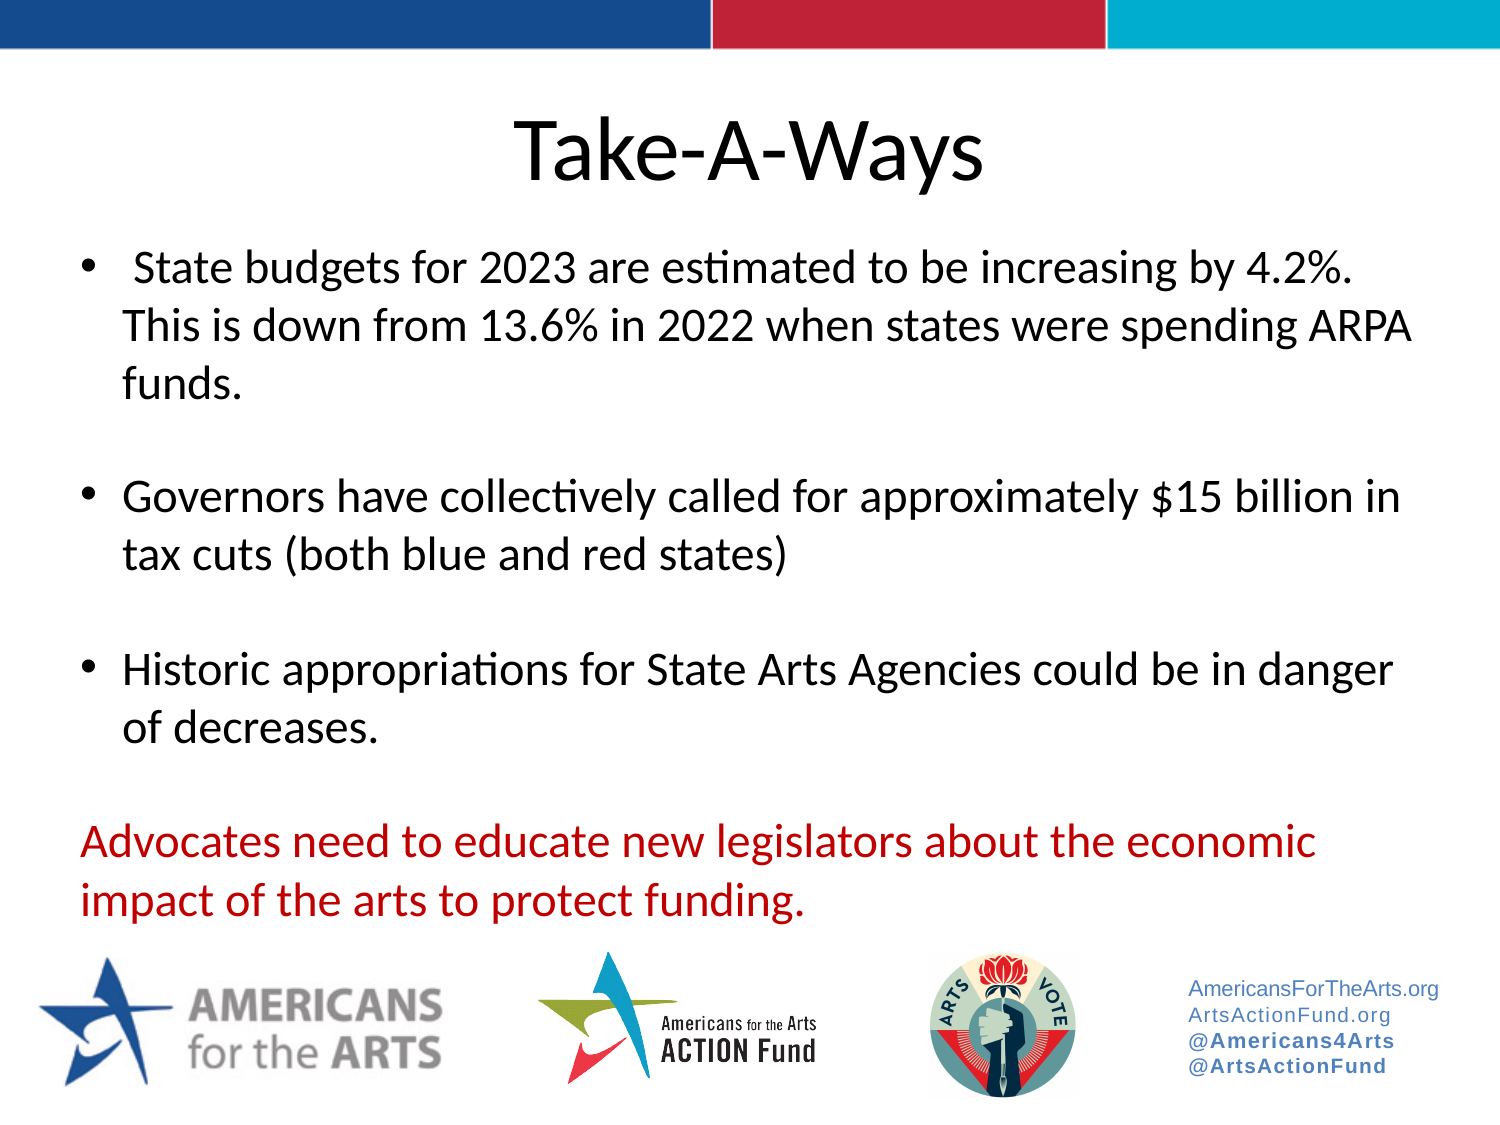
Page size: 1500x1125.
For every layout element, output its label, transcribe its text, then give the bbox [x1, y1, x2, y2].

text_box AmericansForTheArts.org ArtsActionFund.org @Americans4Arts @ArtsActionFund [1173, 966, 1471, 1086]
picture [529, 936, 862, 1112]
picture [0, 0, 1500, 51]
list State budgets for 2023 are estimated to be increasing by 4.2%. This is down from 13.6% in 2022 when states were spending ARPA funds. Governors have collectively called for approximately $15 billion in tax cuts (both blue and red states) Historic appropriations for State Arts Agencies could be in danger of decreases. Advocates need to educate new legislators about the economic impact of the arts to protect funding. [0, 227, 1453, 934]
picture [38, 956, 444, 1087]
title Take-A-Ways [75, 60, 1425, 227]
picture [927, 950, 1079, 1099]
